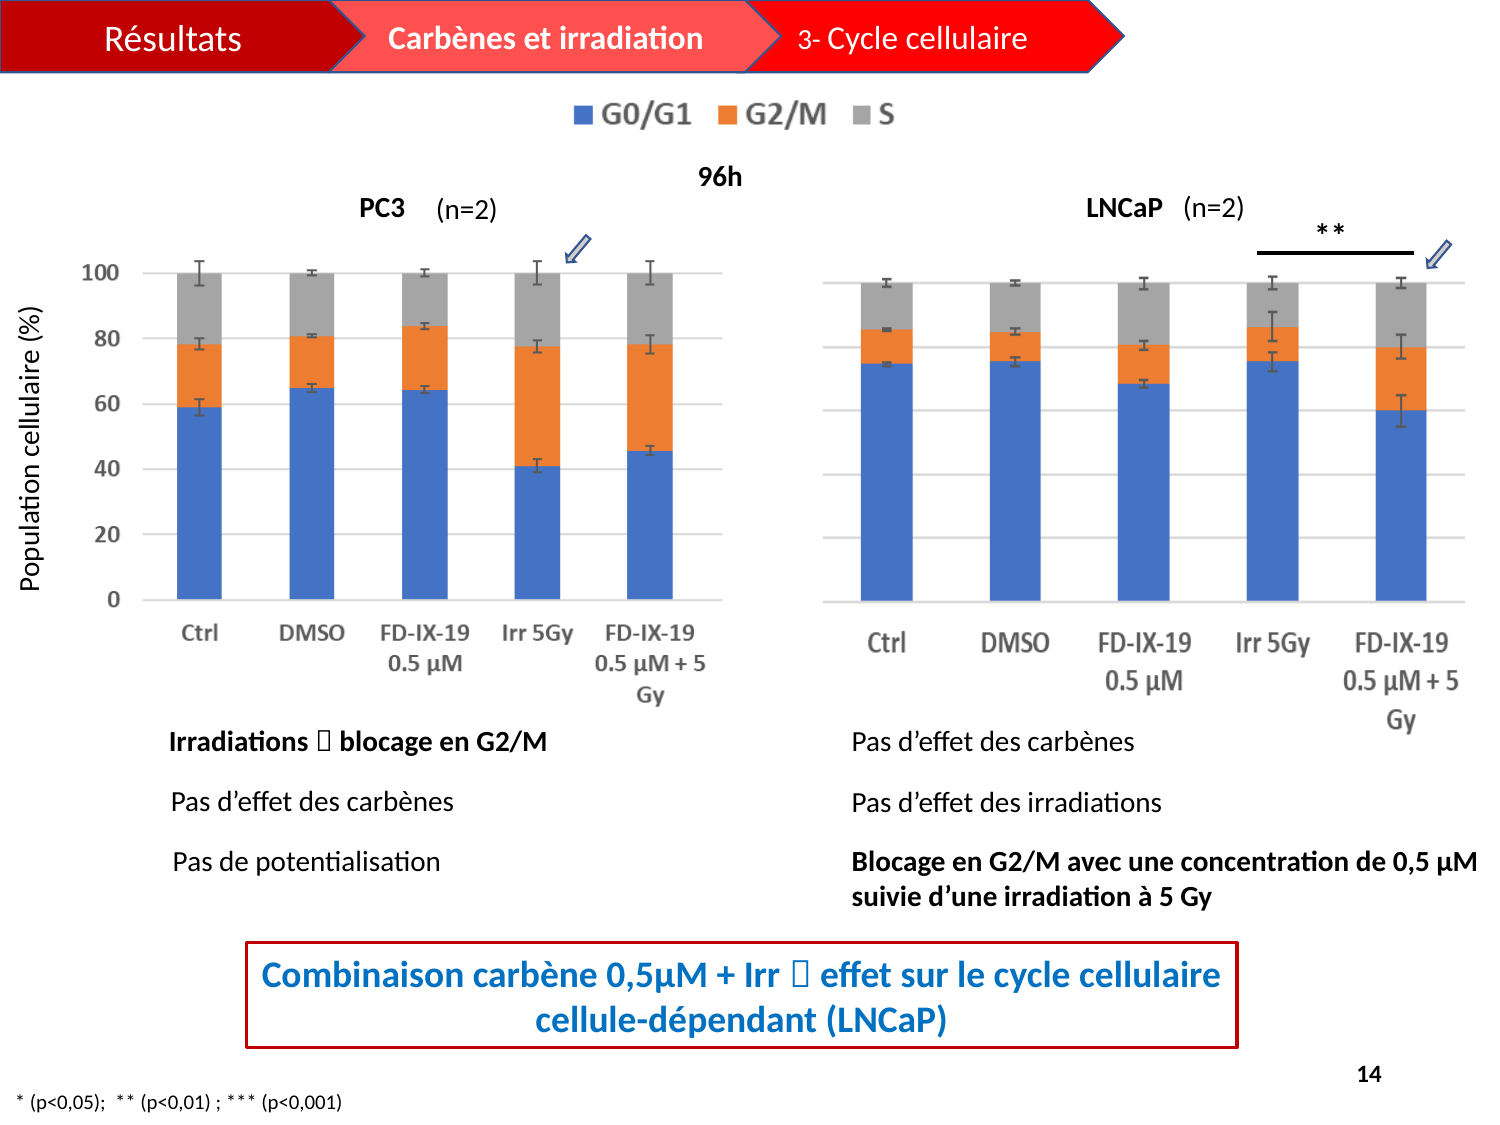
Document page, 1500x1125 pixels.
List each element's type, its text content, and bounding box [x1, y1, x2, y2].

picture [539, 85, 936, 145]
text_box Pas d’effet des irradiations [836, 775, 1357, 826]
picture [75, 223, 723, 710]
text_box Population cellulaire (%) [2, 290, 53, 607]
text_box (n=2) [421, 182, 542, 223]
slide_number 14 [1059, 1042, 1397, 1103]
text_box Pas d’effet des carbènes [836, 745, 1357, 765]
text_box Pas d’effet des carbènes [156, 774, 676, 825]
text_box Blocage en G2/M avec une concentration de 0,5 µM suivie d’une irradiation à 5 Gy [836, 834, 1500, 920]
text_box Carbènes et irradiation [330, 0, 783, 74]
text_box * (p<0,05); ** (p<0,01) ; *** (p<0,001) [0, 1081, 547, 1122]
text_box 96h [682, 150, 781, 200]
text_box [822, 180, 1465, 745]
text_box Résultats [0, 0, 367, 74]
text_box PC3 [344, 180, 455, 223]
text_box Pas de potentialisation [157, 834, 678, 885]
text_box 3- Cycle cellulaire [746, 0, 1126, 74]
text_box Irradiations  blocage en G2/M [154, 714, 674, 765]
text_box Combinaison carbène 0,5µM + Irr  effet sur le cycle cellulaire cellule-dépendant (LNCaP) [246, 942, 1237, 1048]
